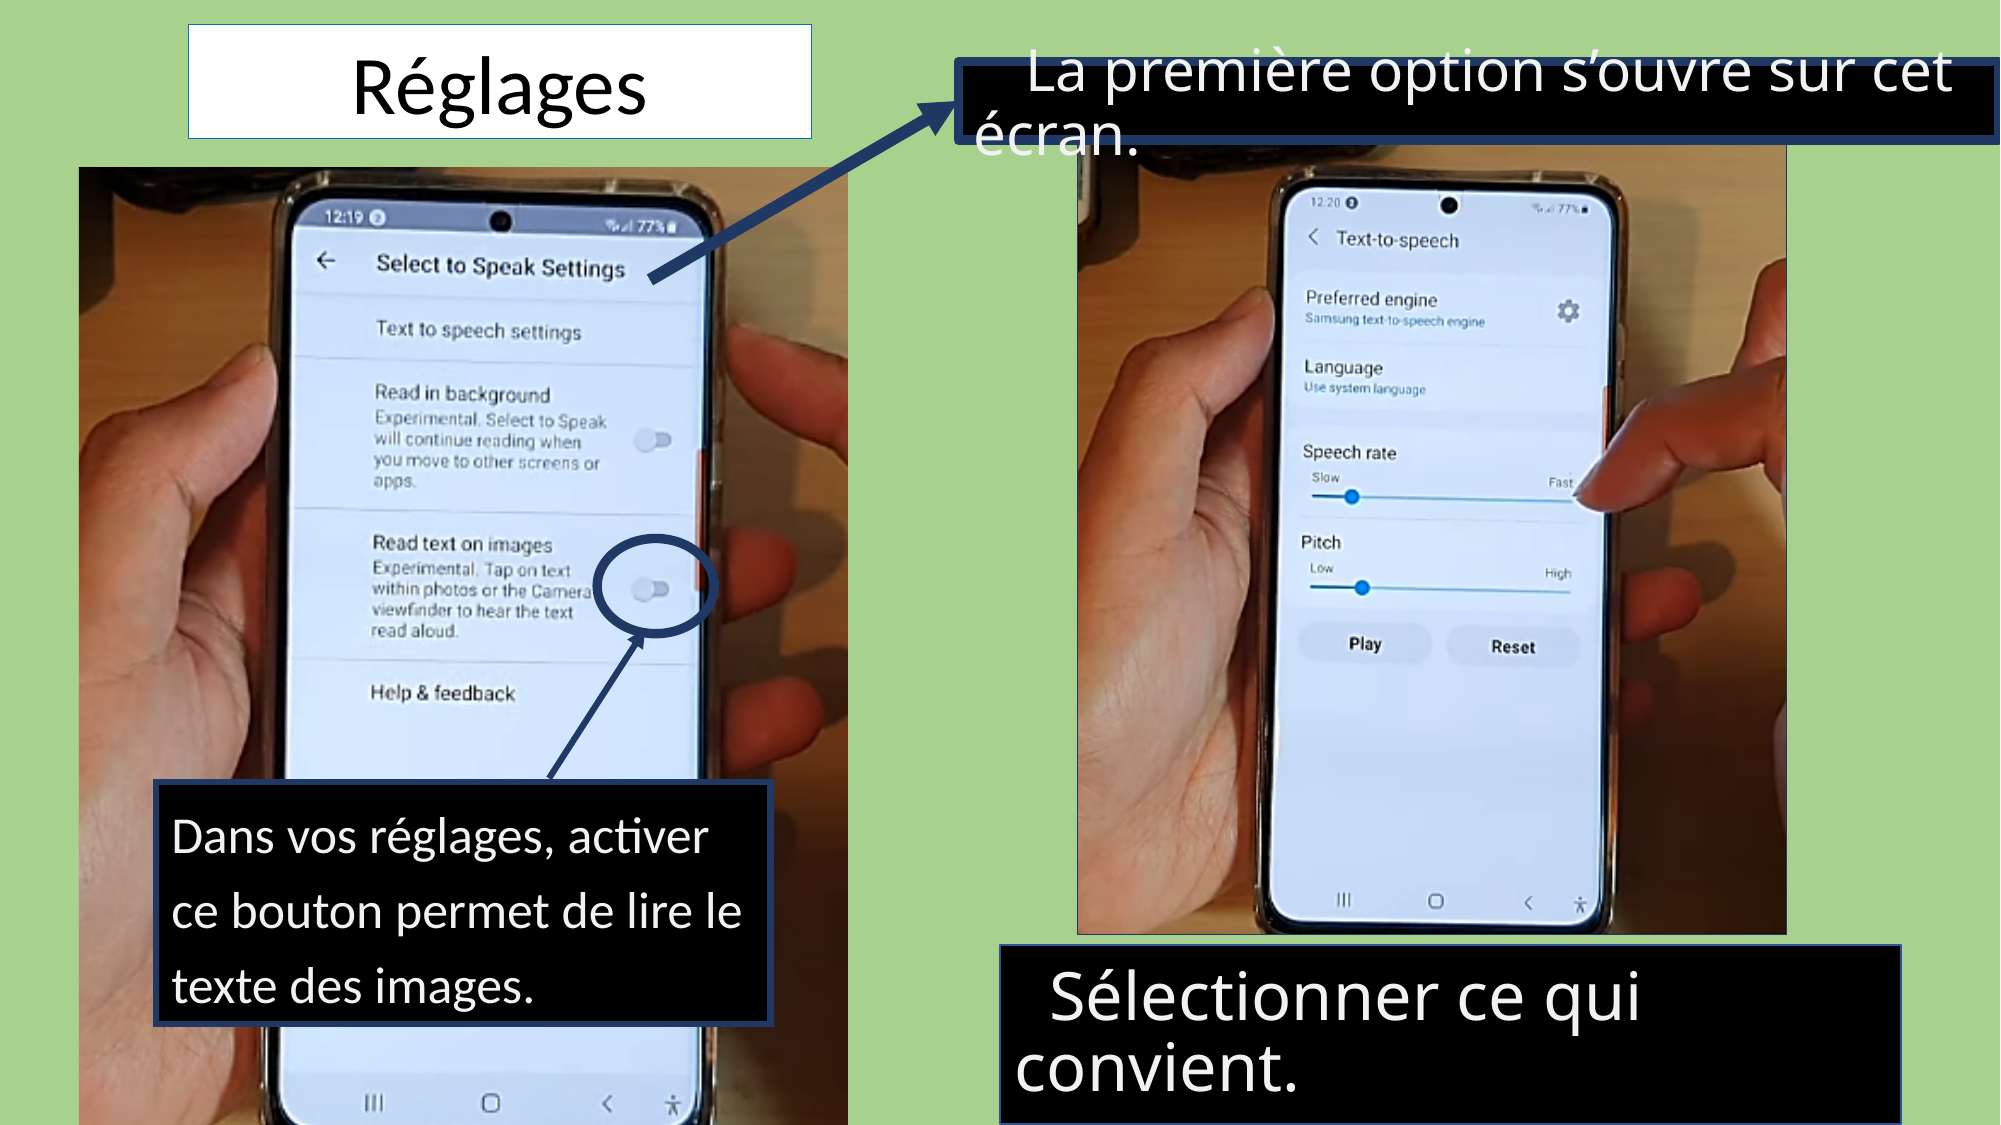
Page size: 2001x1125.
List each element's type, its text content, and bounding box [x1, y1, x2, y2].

picture [78, 167, 848, 1125]
text_box La première option s’ouvre sur cet écran. [958, 61, 1999, 141]
title Sélectionner ce qui convient. [999, 944, 1901, 1124]
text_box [649, 100, 959, 280]
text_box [549, 628, 646, 779]
picture [1077, 127, 1787, 935]
text_box Réglages [188, 24, 812, 139]
